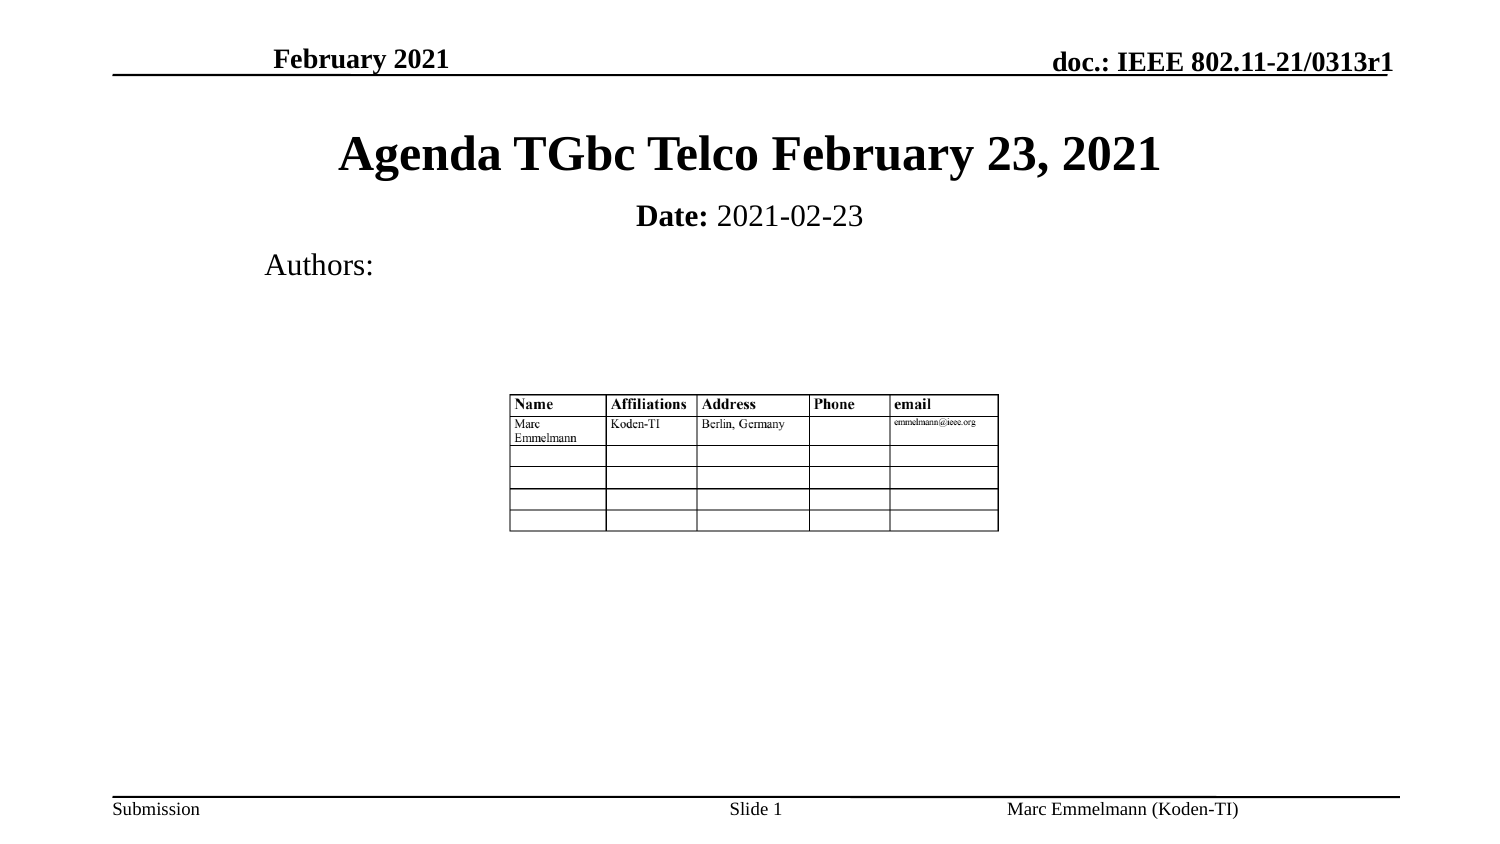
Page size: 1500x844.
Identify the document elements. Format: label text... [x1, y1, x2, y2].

slide_number Slide 1 [712, 796, 800, 842]
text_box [504, 394, 1009, 548]
list Date: 2021-02-23 [271, 187, 1229, 237]
title Agenda TGbc Telco February 23, 2021 [271, 84, 1229, 187]
footer Marc Emmelmann (Koden-TI) [864, 796, 1239, 820]
text_box Authors: [253, 238, 432, 286]
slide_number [272, 40, 557, 75]
